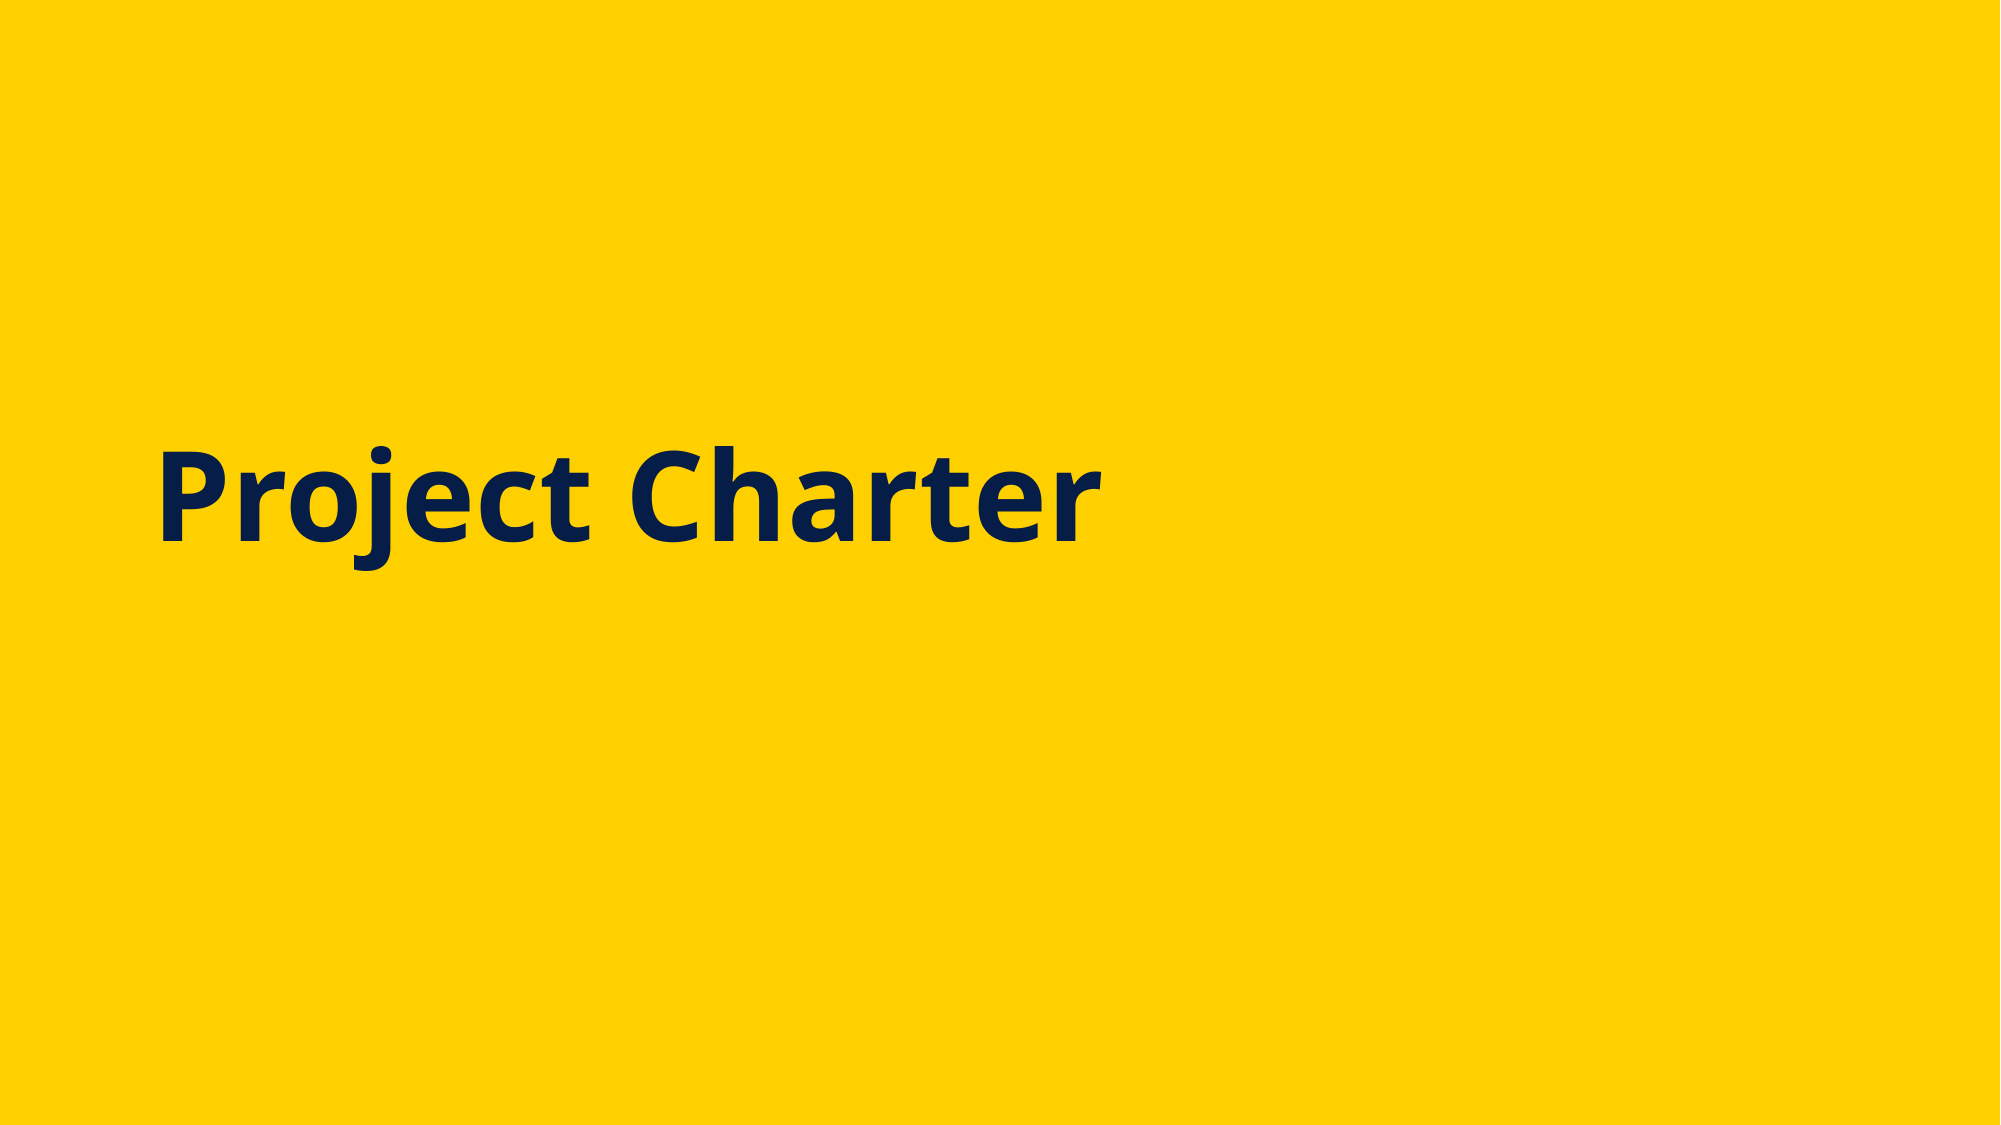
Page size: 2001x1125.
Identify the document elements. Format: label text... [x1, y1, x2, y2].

title Project Charter [137, 184, 1750, 576]
